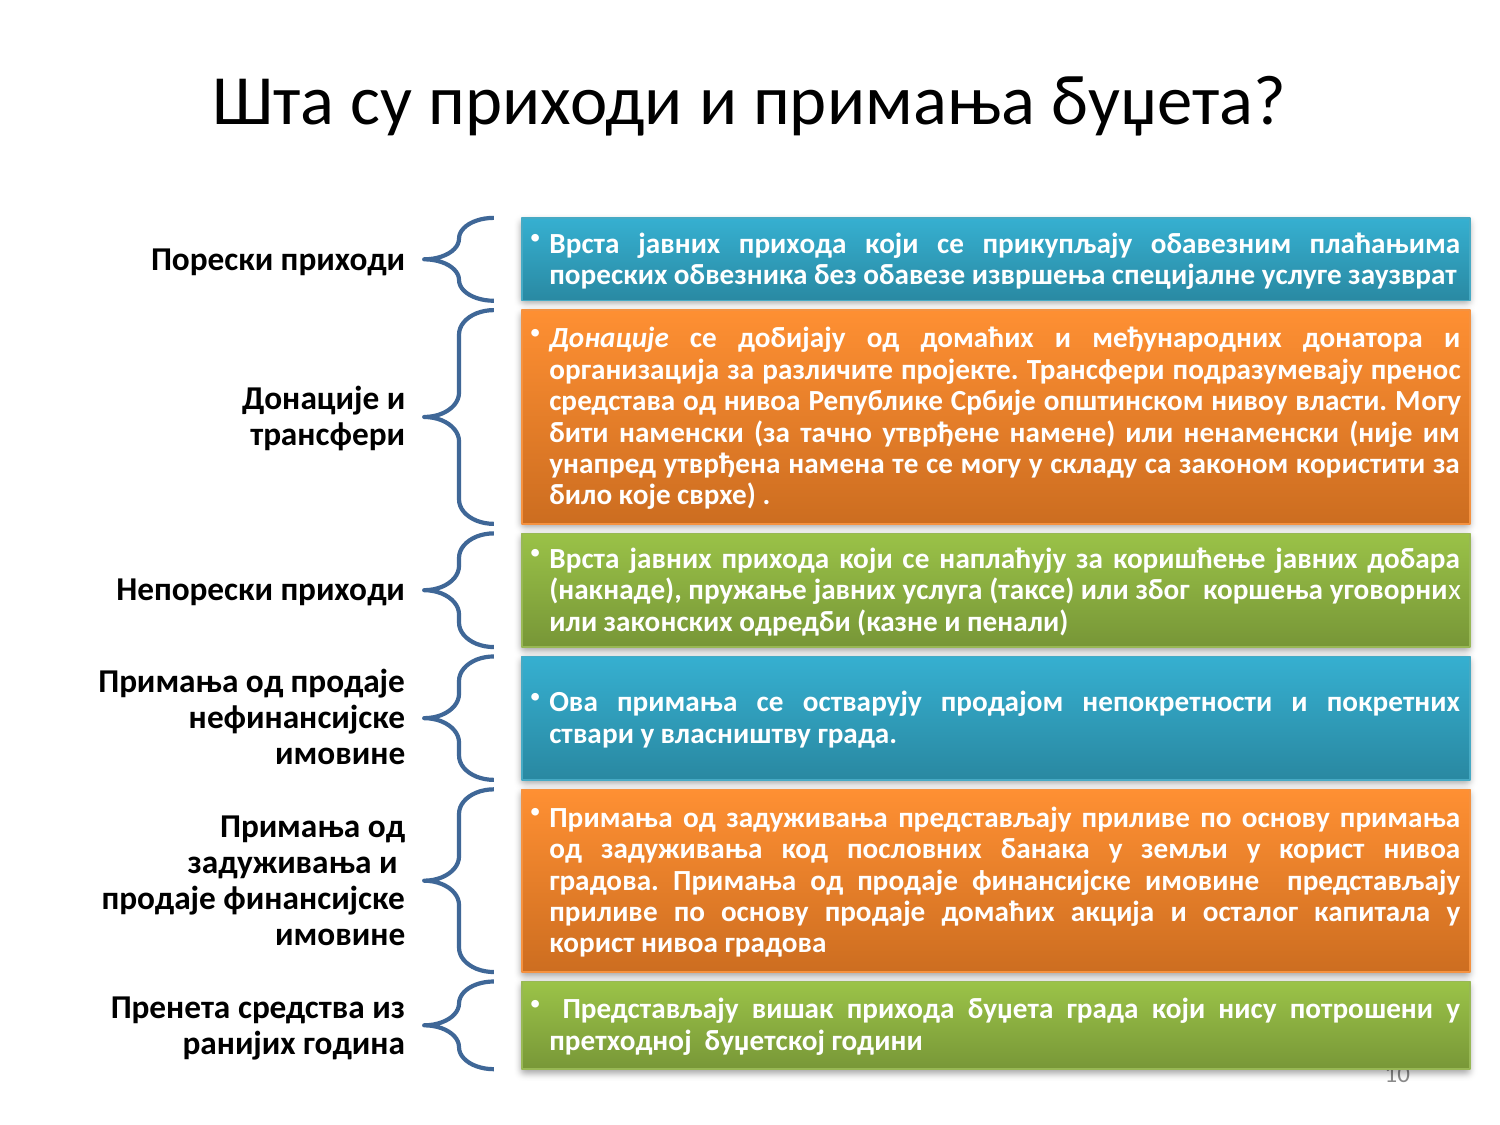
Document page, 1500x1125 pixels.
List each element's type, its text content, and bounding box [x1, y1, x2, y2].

title Шта су приходи и примања буџета? [75, 45, 1425, 147]
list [74, 184, 1471, 1103]
